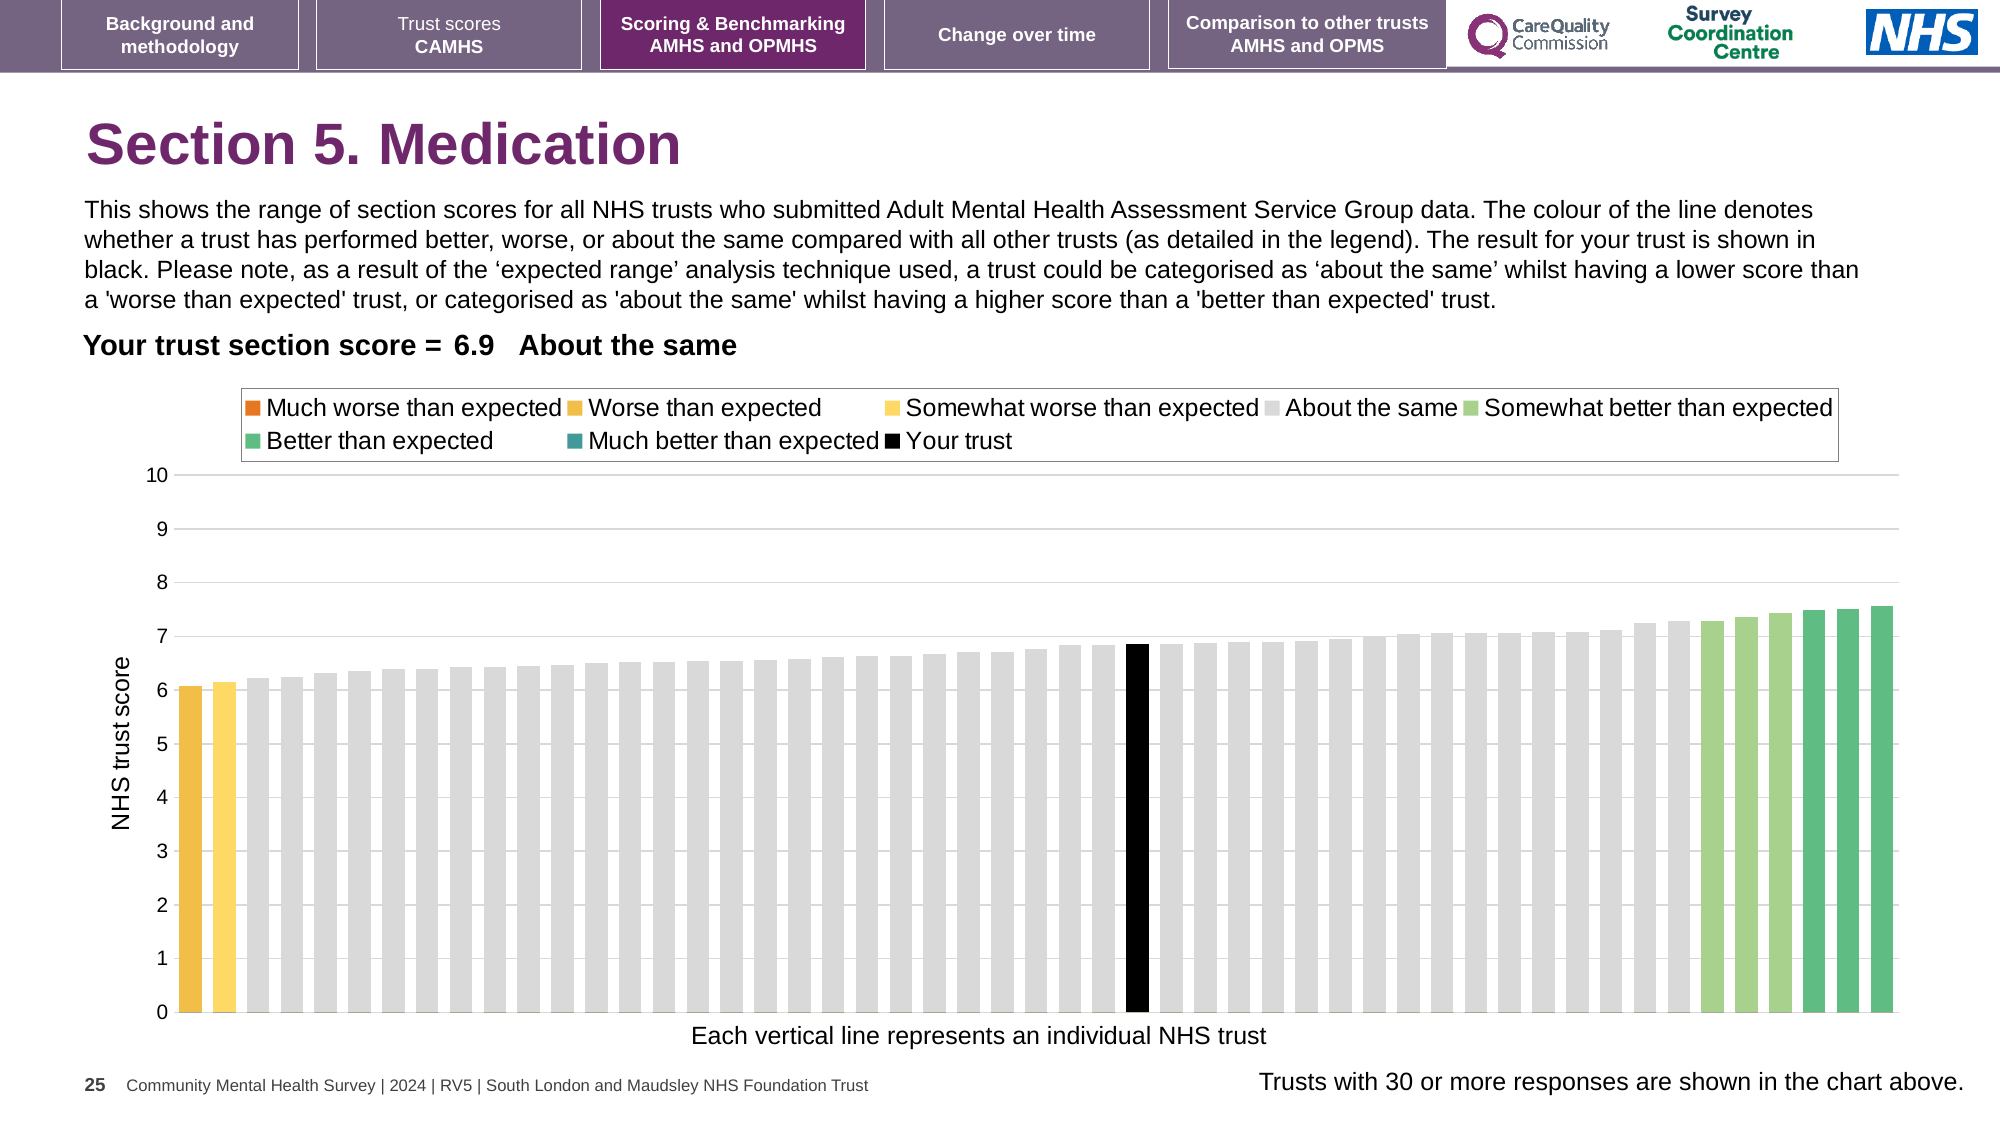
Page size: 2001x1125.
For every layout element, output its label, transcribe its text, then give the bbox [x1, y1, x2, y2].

table_header 6.9 [448, 323, 518, 369]
text_box Section 5. Medication [72, 99, 1502, 185]
text_box 25 [84, 1065, 122, 1125]
picture [1666, 3, 1794, 61]
table_header About the same [518, 323, 1807, 369]
text_box This shows the range of section scores for all NHS trusts who submitted Adult Mental Health Assessment Service Group data. The colour of the line denotes whether a trust has performed better, worse, or about the same compared with all other trusts (as detailed in the legend). The result for your trust is shown in black. Please note, as a result of the ‘expected range’ analysis technique used, a trust could be categorised as ‘about the same’ whilst having a lower score than a 'worse than expected' trust, or categorised as 'about the same' whilst having a higher score than a 'better than expected' trust. [69, 186, 1890, 321]
text_box Trusts with 30 or more responses are shown in the chart above. [1244, 1057, 2000, 1103]
chart [99, 369, 1923, 1036]
table_header Your trust section score = [53, 323, 448, 370]
picture [1467, 13, 1610, 59]
text_box Each vertical line represents an individual NHS trust [676, 1036, 1283, 1058]
picture [1866, 9, 1978, 55]
